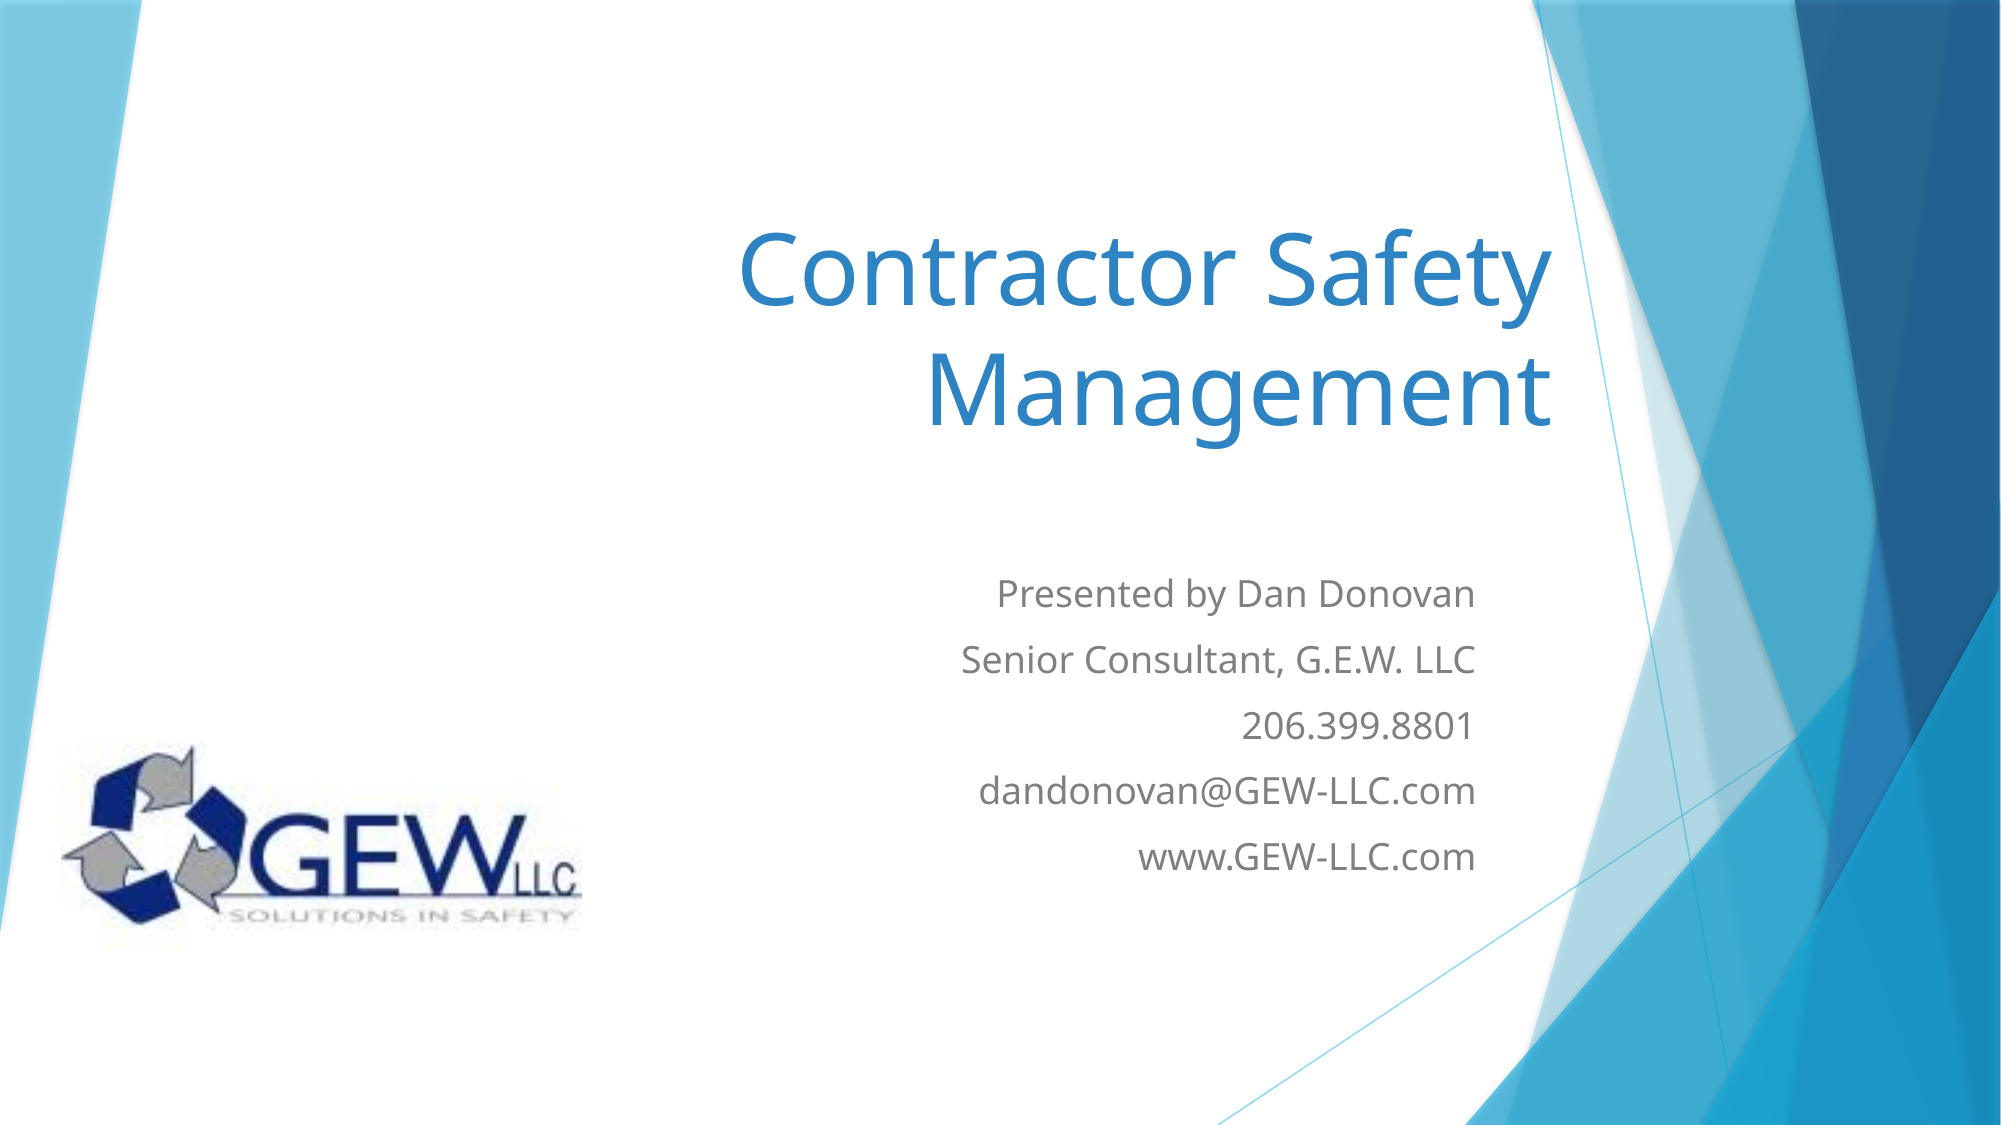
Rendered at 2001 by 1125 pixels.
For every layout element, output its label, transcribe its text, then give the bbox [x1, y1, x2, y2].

picture [60, 576, 582, 1098]
title Contractor Safety Management [140, 250, 1569, 453]
subtitle Presented by Dan Donovan Senior Consultant, G.E.W. LLC 206.399.8801 dandonovan@GEW-LLC.com www.GEW-LLC.com [217, 562, 1492, 956]
